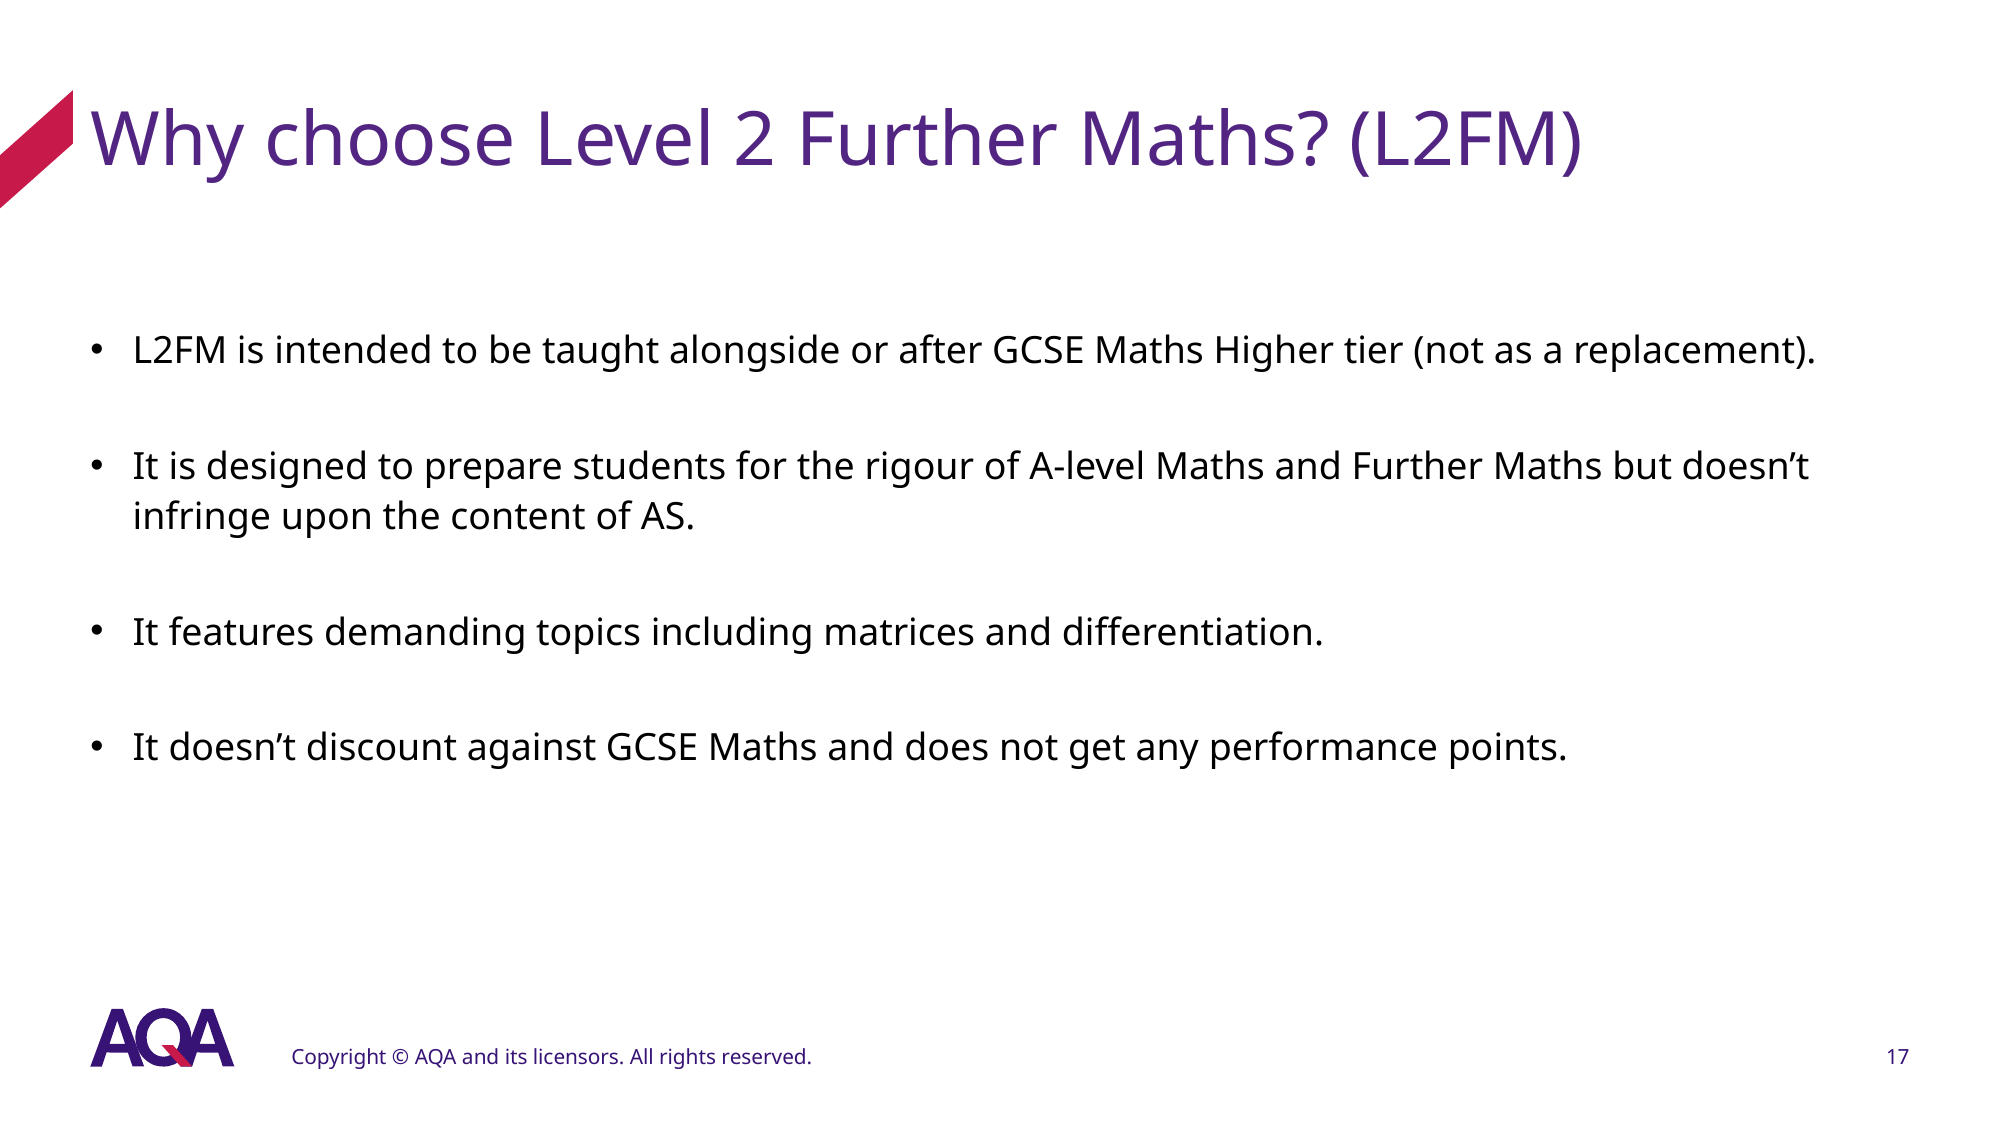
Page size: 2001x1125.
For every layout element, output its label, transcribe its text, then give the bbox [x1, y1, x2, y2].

list L2FM is intended to be taught alongside or after GCSE Maths Higher tier (not as a replacement). It is designed to prepare students for the rigour of A-level Maths and Further Maths but doesn’t infringe upon the content of AS. It features demanding topics including matrices and differentiation. It doesn’t discount against GCSE Maths and does not get any performance points. [90, 321, 1910, 947]
footer Copyright © AQA and its licensors. All rights reserved. [291, 1012, 1480, 1072]
title Why choose Level 2 Further Maths? (L2FM) [90, 90, 1910, 276]
slide_number 17 [1769, 1012, 1910, 1072]
